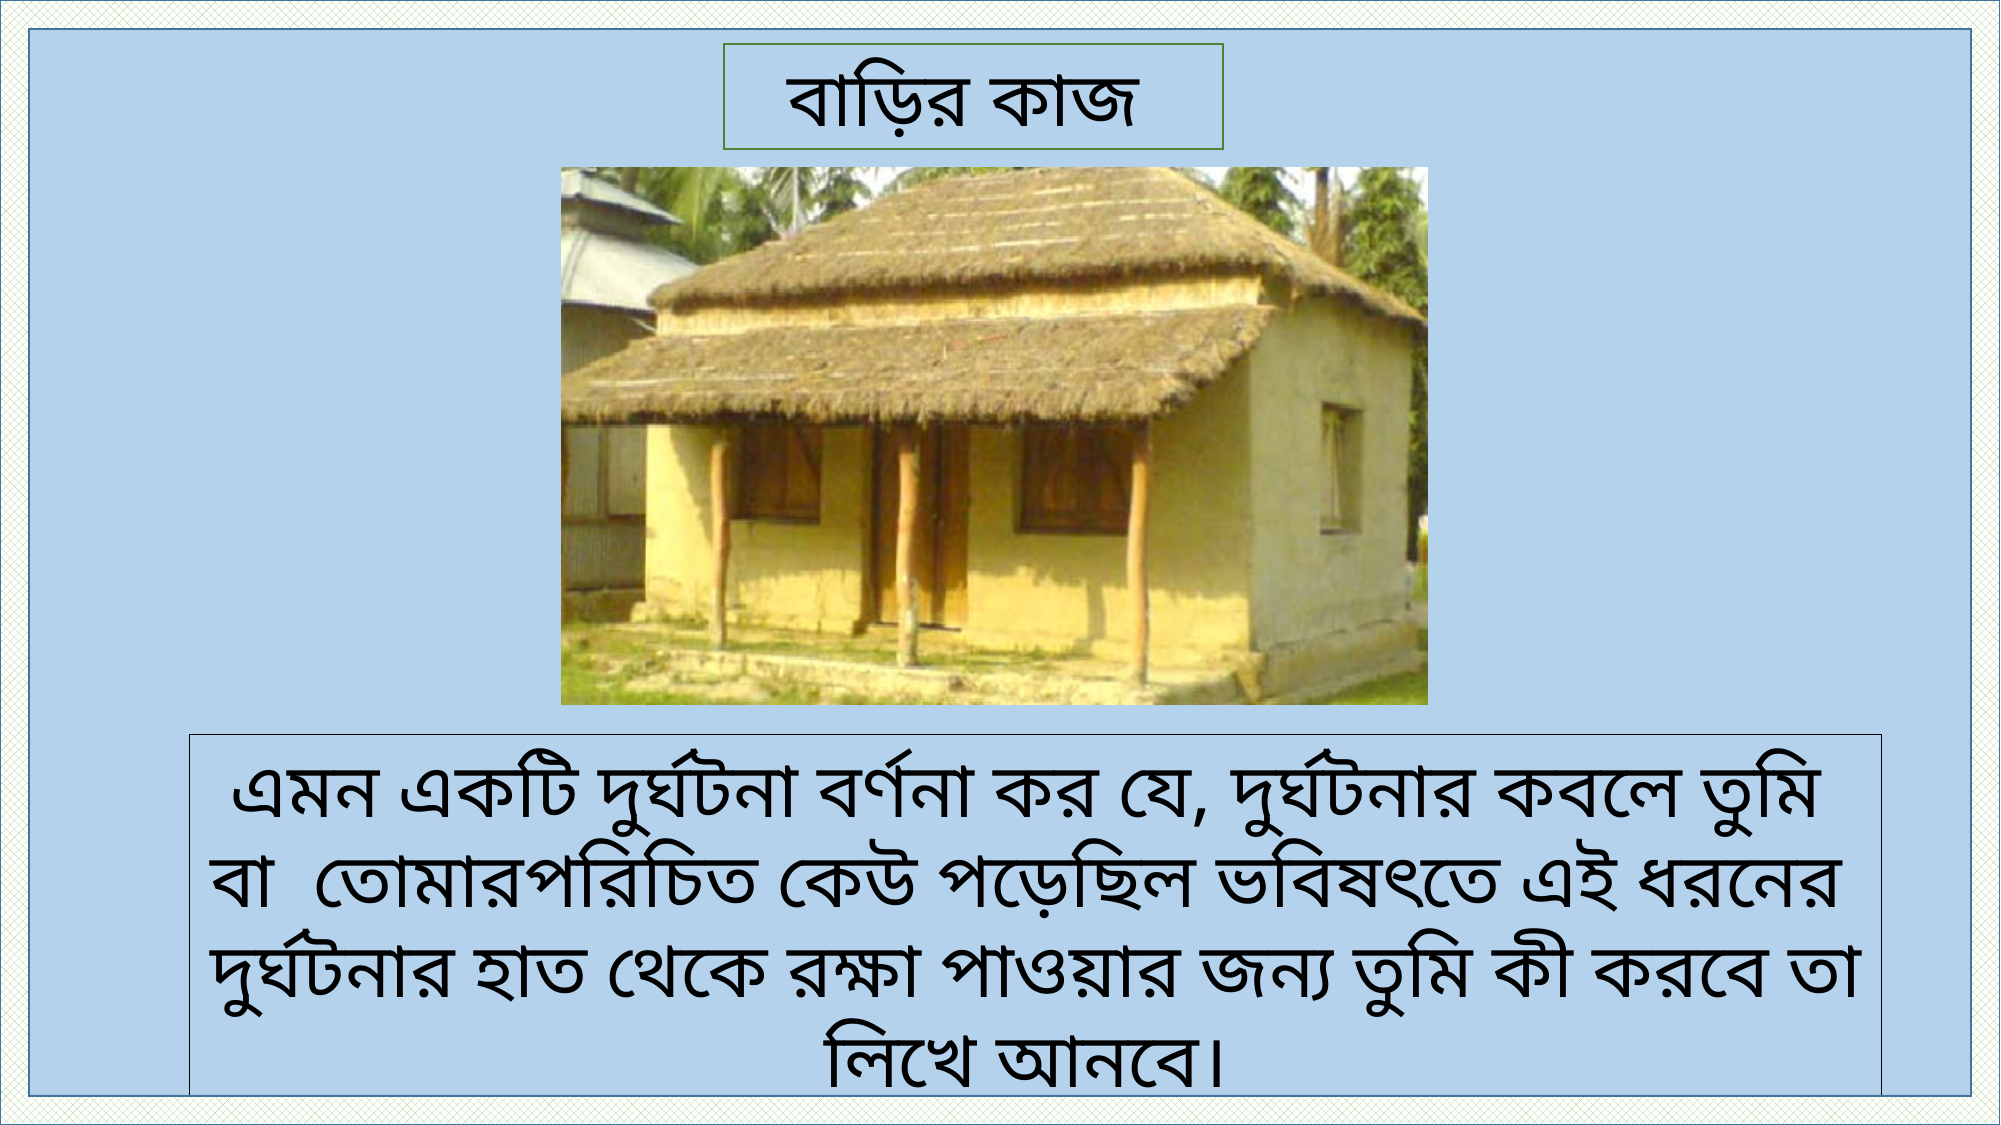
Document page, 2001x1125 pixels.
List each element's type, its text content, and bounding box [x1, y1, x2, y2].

picture [561, 167, 1428, 705]
text_box বাড়ির কাজ [723, 43, 1224, 150]
text_box এমন একটি দুর্ঘটনা বর্ণনা কর যে, দুর্ঘটনার কবলে তুমি বা তোমারপরিচিত কেউ পড়েছিল ভবিষৎতে এই ধরনের দুর্ঘটনার হাত থেকে রক্ষা পাওয়ার জন্য তুমি কী করবে তা লিখে আনবে। [189, 734, 1882, 1095]
text_box [0, 0, 2000, 1125]
